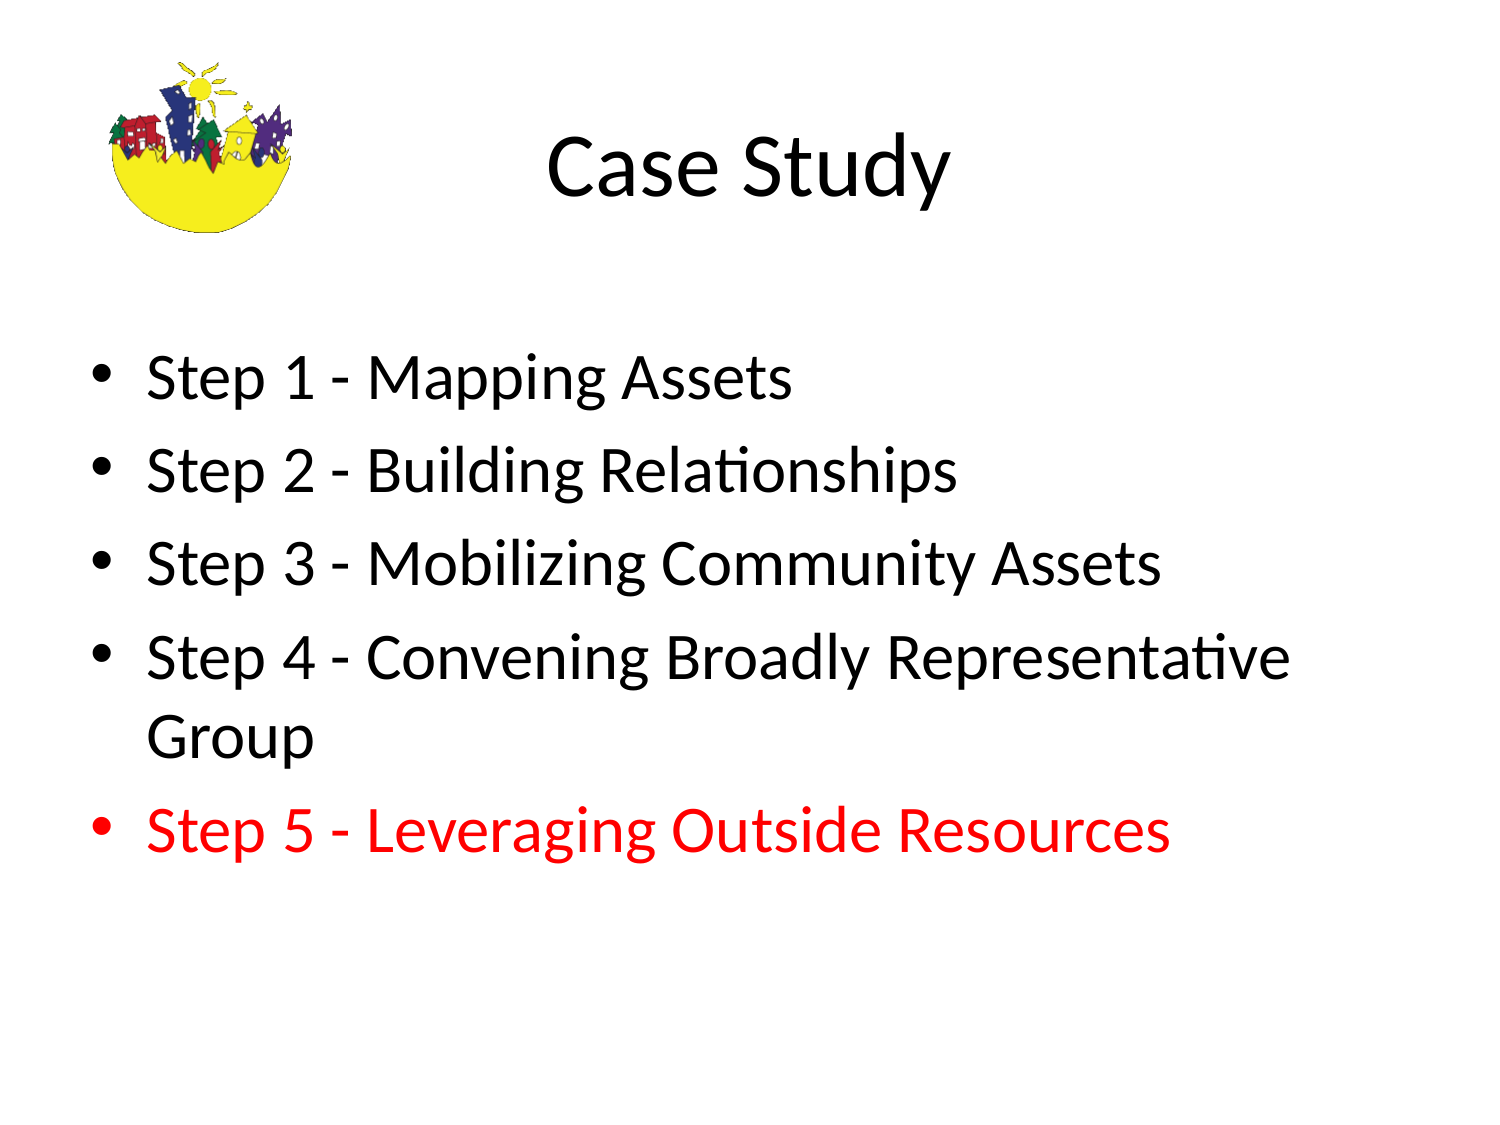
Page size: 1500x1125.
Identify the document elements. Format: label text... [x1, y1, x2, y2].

title Case Study [75, 45, 1425, 275]
list Step 1 - Mapping Assets Step 2 - Building Relationships Step 3 - Mobilizing Community Assets Step 4 - Convening Broadly Representative Group Step 5 - Leveraging Outside Resources [75, 324, 1425, 1068]
picture [99, 62, 301, 233]
